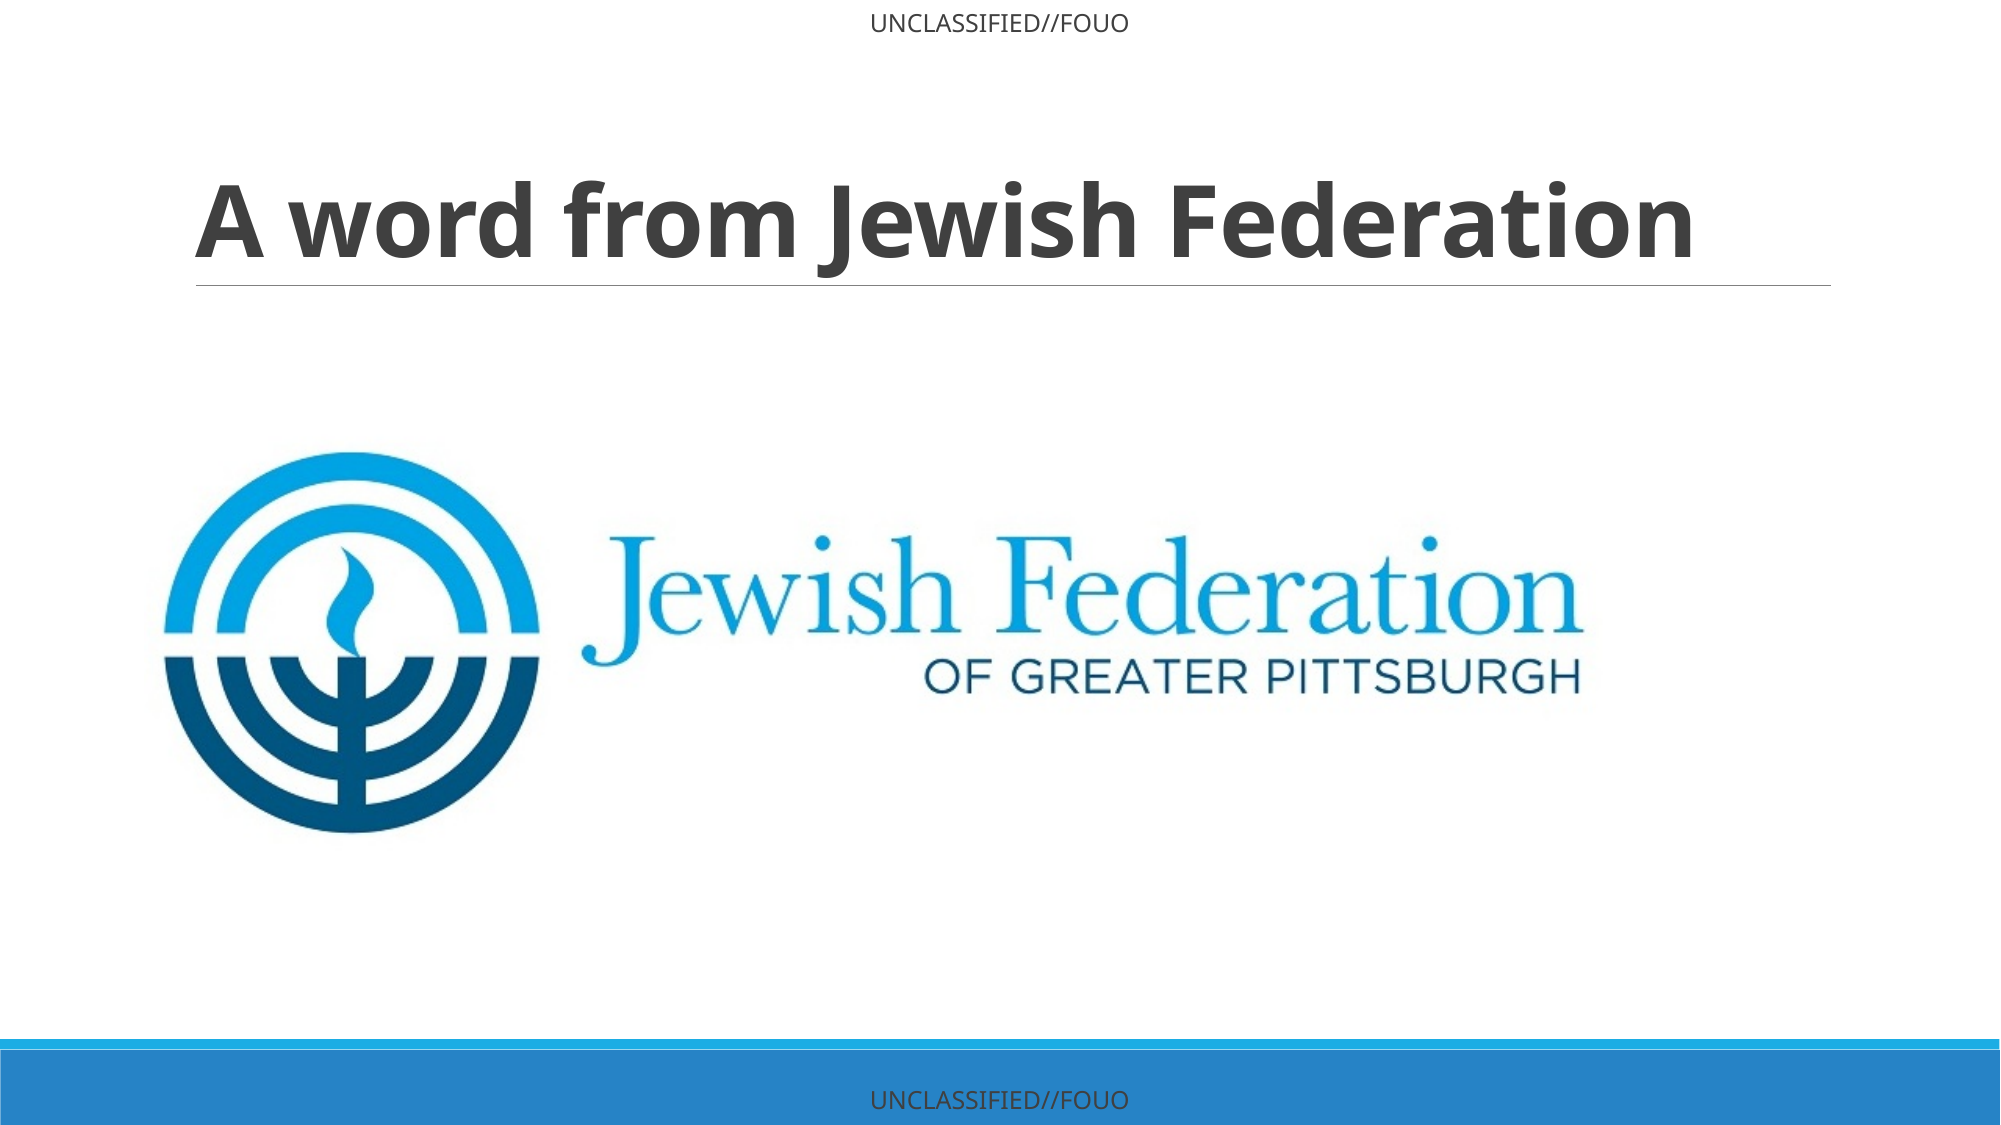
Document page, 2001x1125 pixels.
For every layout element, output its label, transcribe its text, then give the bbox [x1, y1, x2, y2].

picture [144, 387, 1649, 895]
title A word from Jewish Federation [180, 47, 1830, 285]
